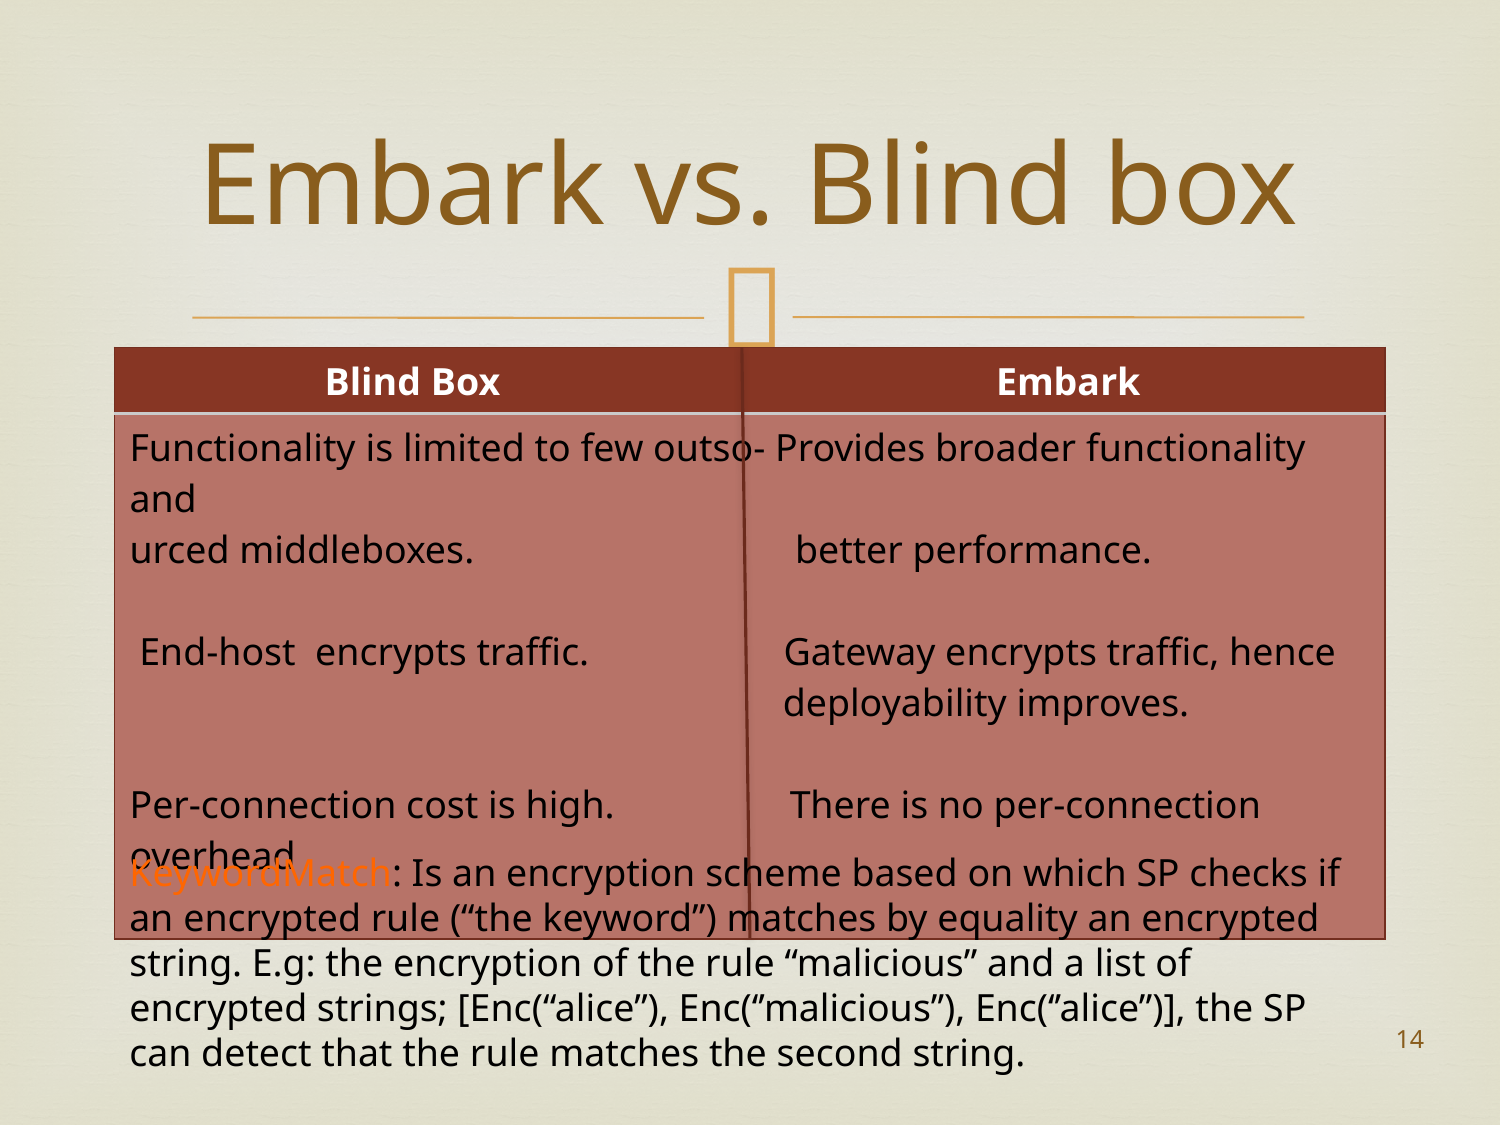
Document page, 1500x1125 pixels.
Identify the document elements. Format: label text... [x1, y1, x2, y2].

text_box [741, 346, 751, 784]
table_cell Functionality is limited to few outso- Provides broader functionality and urced middleboxes. better performance. End-host encrypts traffic. Gateway encrypts traffic, hence deployability improves. Per-connection cost is high. There is no per-connection overhead [115, 415, 744, 841]
slide_number 14 [1386, 1010, 1440, 1071]
table_header Blind Box Embark [754, 348, 1384, 412]
table_header Blind Box Embark [115, 348, 736, 412]
title Embark vs. Blind box [112, 93, 1386, 267]
text_box KeywordMatch: Is an encryption scheme based on which SP checks if an encrypted rule (“the keyword”) matches by equality an encrypted string. E.g: the encryption of the rule “malicious” and a list of encrypted strings; [Enc(“alice”), Enc(‘’malicious’’), Enc(‘’alice”)], the SP can detect that the rule matches the second string. [114, 841, 1386, 1082]
table_cell Functionality is limited to few outso- Provides broader functionality and urced middleboxes. better performance. End-host encrypts traffic. Gateway encrypts traffic, hence deployability improves. Per-connection cost is high. There is no per-connection overhead [752, 415, 1384, 841]
